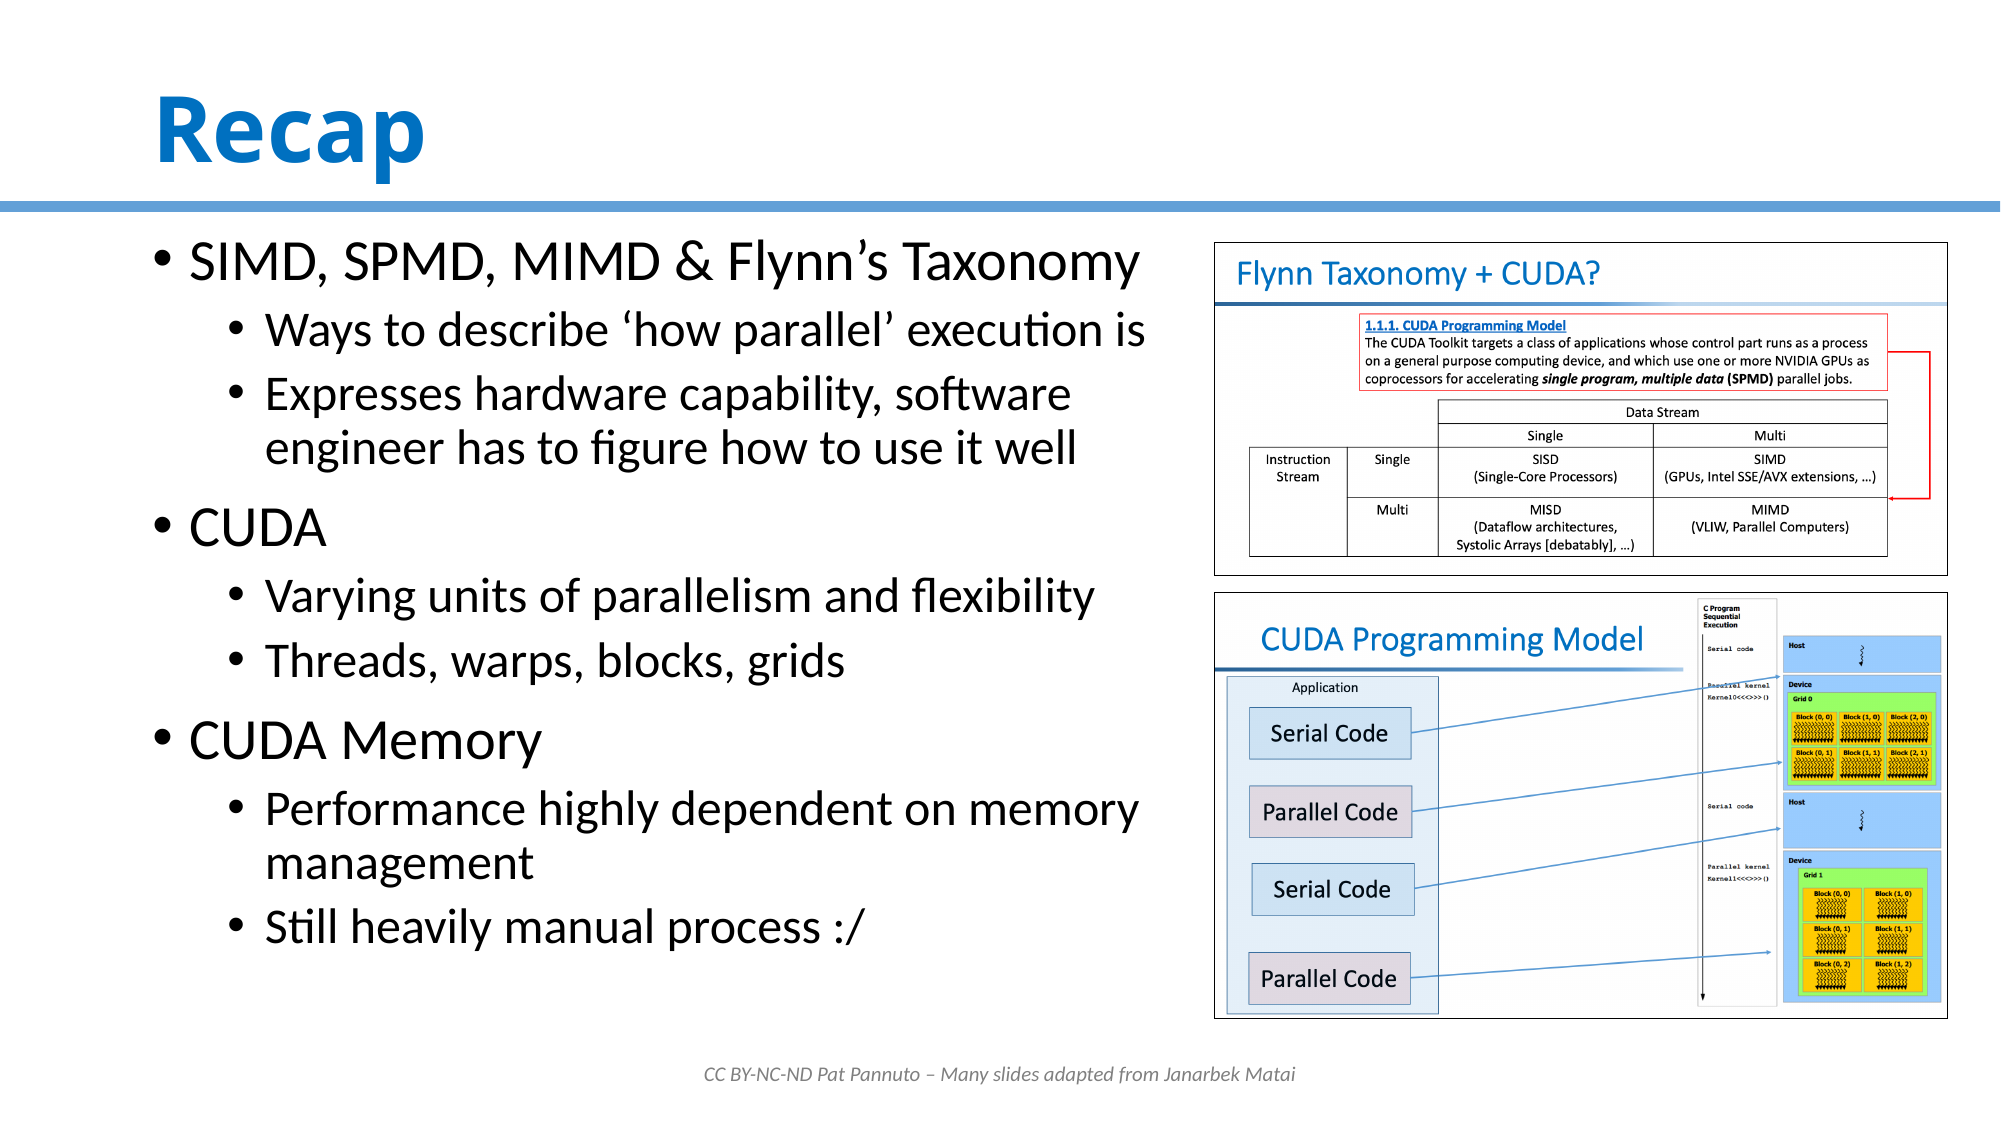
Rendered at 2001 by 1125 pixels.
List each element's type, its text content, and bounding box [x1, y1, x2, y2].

footer CC BY-NC-ND Pat Pannuto – Many slides adapted from Janarbek Matai [662, 1042, 1338, 1103]
list SIMD, SPMD, MIMD & Flynn’s Taxonomy Ways to describe ‘how parallel’ execution is Expresses hardware capability, software engineer has to figure how to use it well CUDA Varying units of parallelism and flexibility Threads, warps, blocks, grids CUDA Memory Performance highly dependent on memory management Still heavily manual process :/ [137, 222, 1192, 1014]
picture [1214, 592, 1948, 1019]
picture [1214, 242, 1948, 576]
title Recap [137, 59, 1863, 207]
